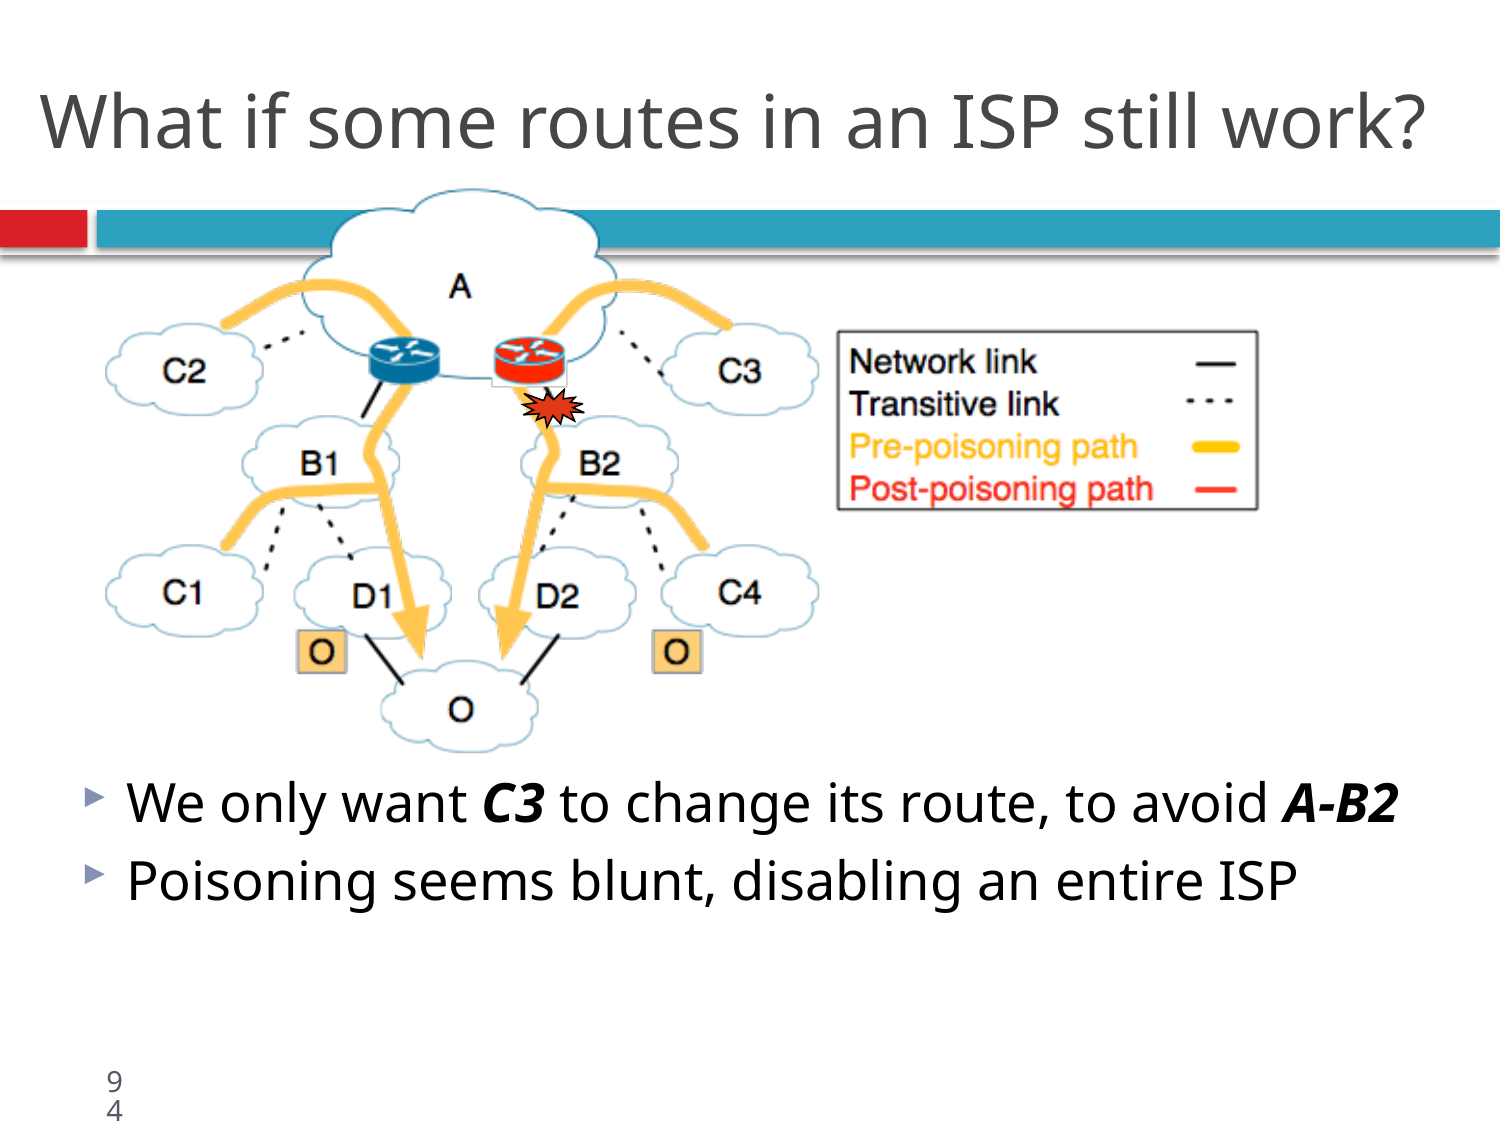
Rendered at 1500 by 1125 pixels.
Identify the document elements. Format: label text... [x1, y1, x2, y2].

text_box We only want C3 to change its route, to avoid A-B2 Poisoning seems blunt, disabling an entire ISP [74, 762, 1425, 1050]
picture [103, 187, 1272, 757]
text_box 94 [100, 1056, 144, 1103]
title What if some routes in an ISP still work? [24, 37, 1475, 200]
